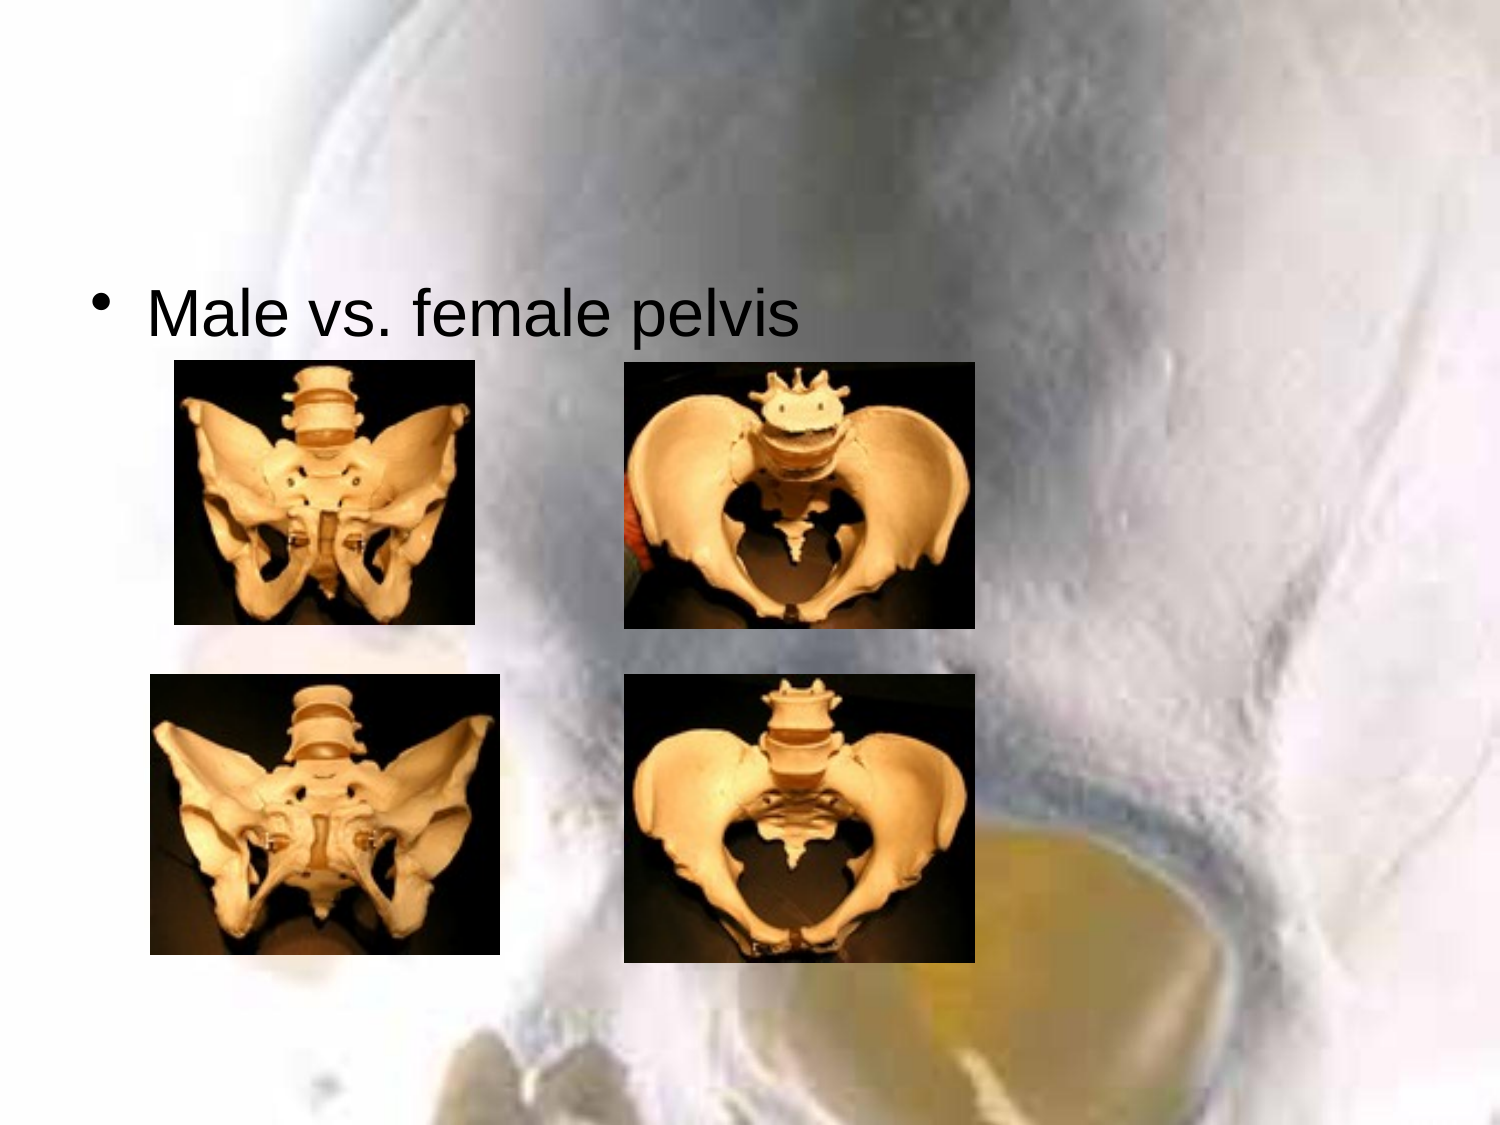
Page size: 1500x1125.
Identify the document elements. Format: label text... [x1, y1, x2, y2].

picture [0, 0, 1500, 1125]
list Male vs. female pelvis [75, 262, 1425, 1005]
